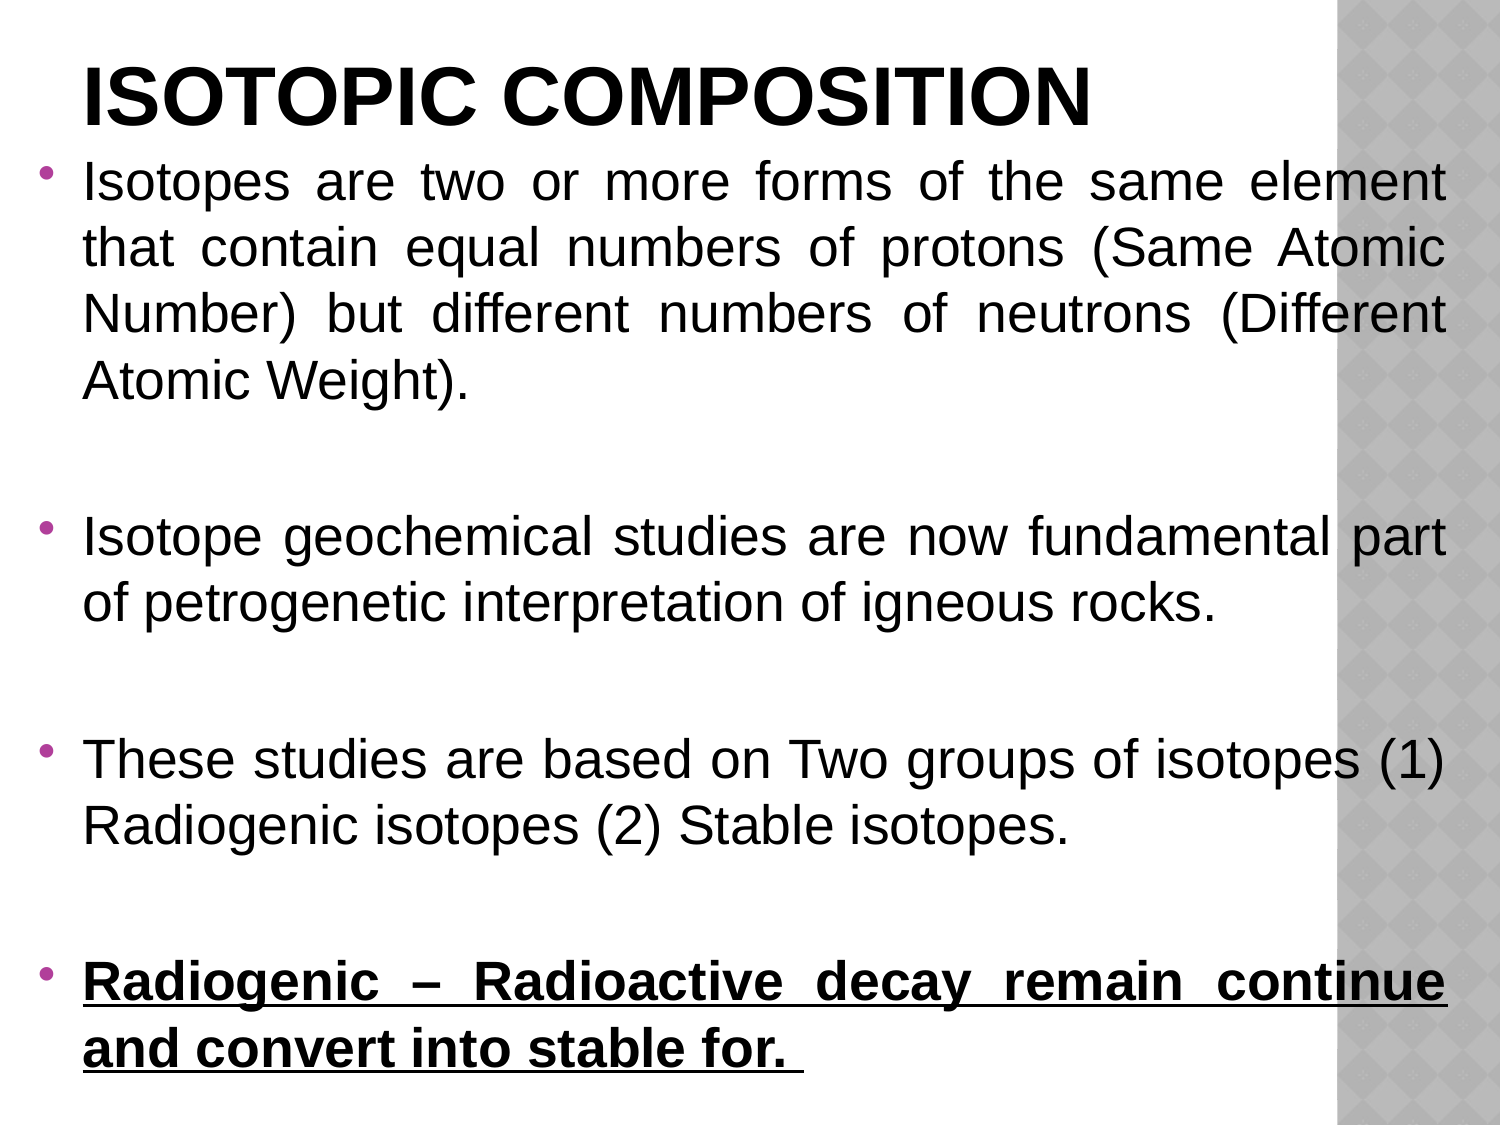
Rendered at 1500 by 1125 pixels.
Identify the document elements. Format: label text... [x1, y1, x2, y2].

list Isotopes are two or more forms of the same element that contain equal numbers of protons (Same Atomic Number) but different numbers of neutrons (Different Atomic Weight). Isotope geochemical studies are now fundamental part of petrogenetic interpretation of igneous rocks. These studies are based on Two groups of isotopes (1) Radiogenic isotopes (2) Stable isotopes. Radiogenic – Radioactive decay remain continue and convert into stable for. [24, 137, 1463, 1088]
title Isotopic Composition [75, 12, 1425, 137]
